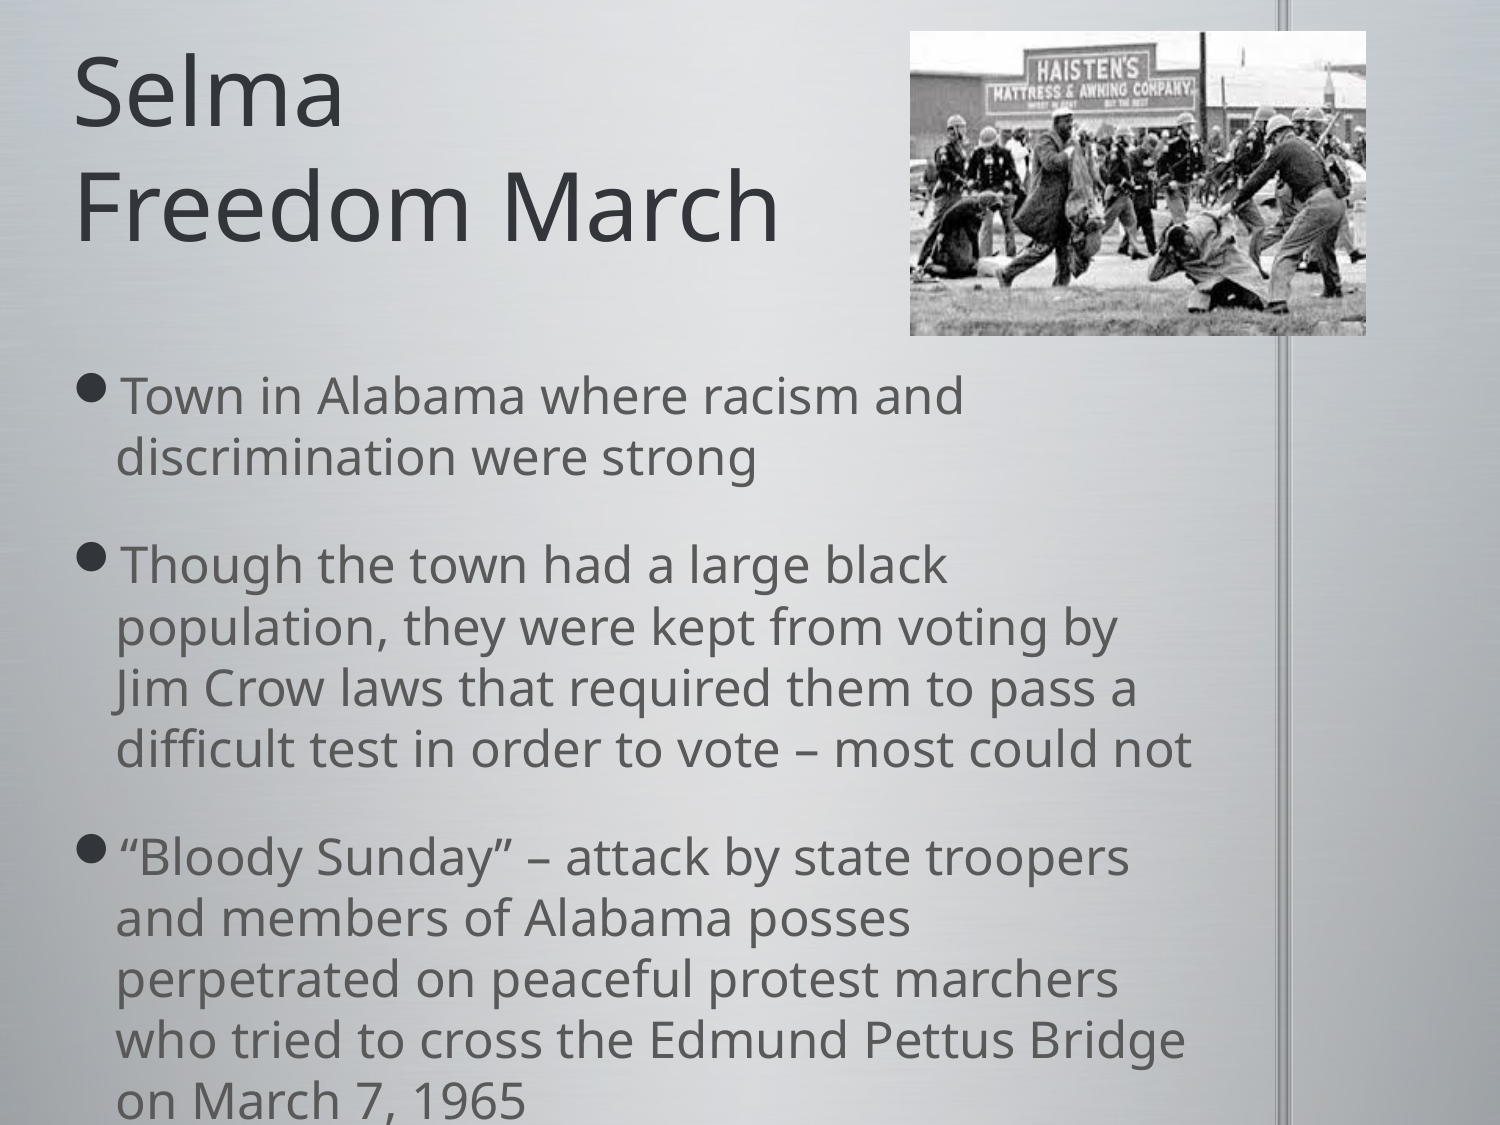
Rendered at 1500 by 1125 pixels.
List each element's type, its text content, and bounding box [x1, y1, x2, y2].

picture [0, 0, 1500, 1125]
list Town in Alabama where racism and discrimination were strong Though the town had a large black population, they were kept from voting by Jim Crow laws that required them to pass a difficult test in order to vote – most could not “Bloody Sunday” – attack by state troopers and members of Alabama posses perpetrated on peaceful protest marchers who tried to cross the Edmund Pettus Bridge on March 7, 1965 [57, 356, 1220, 1125]
title Selma Freedom March [57, 86, 905, 207]
